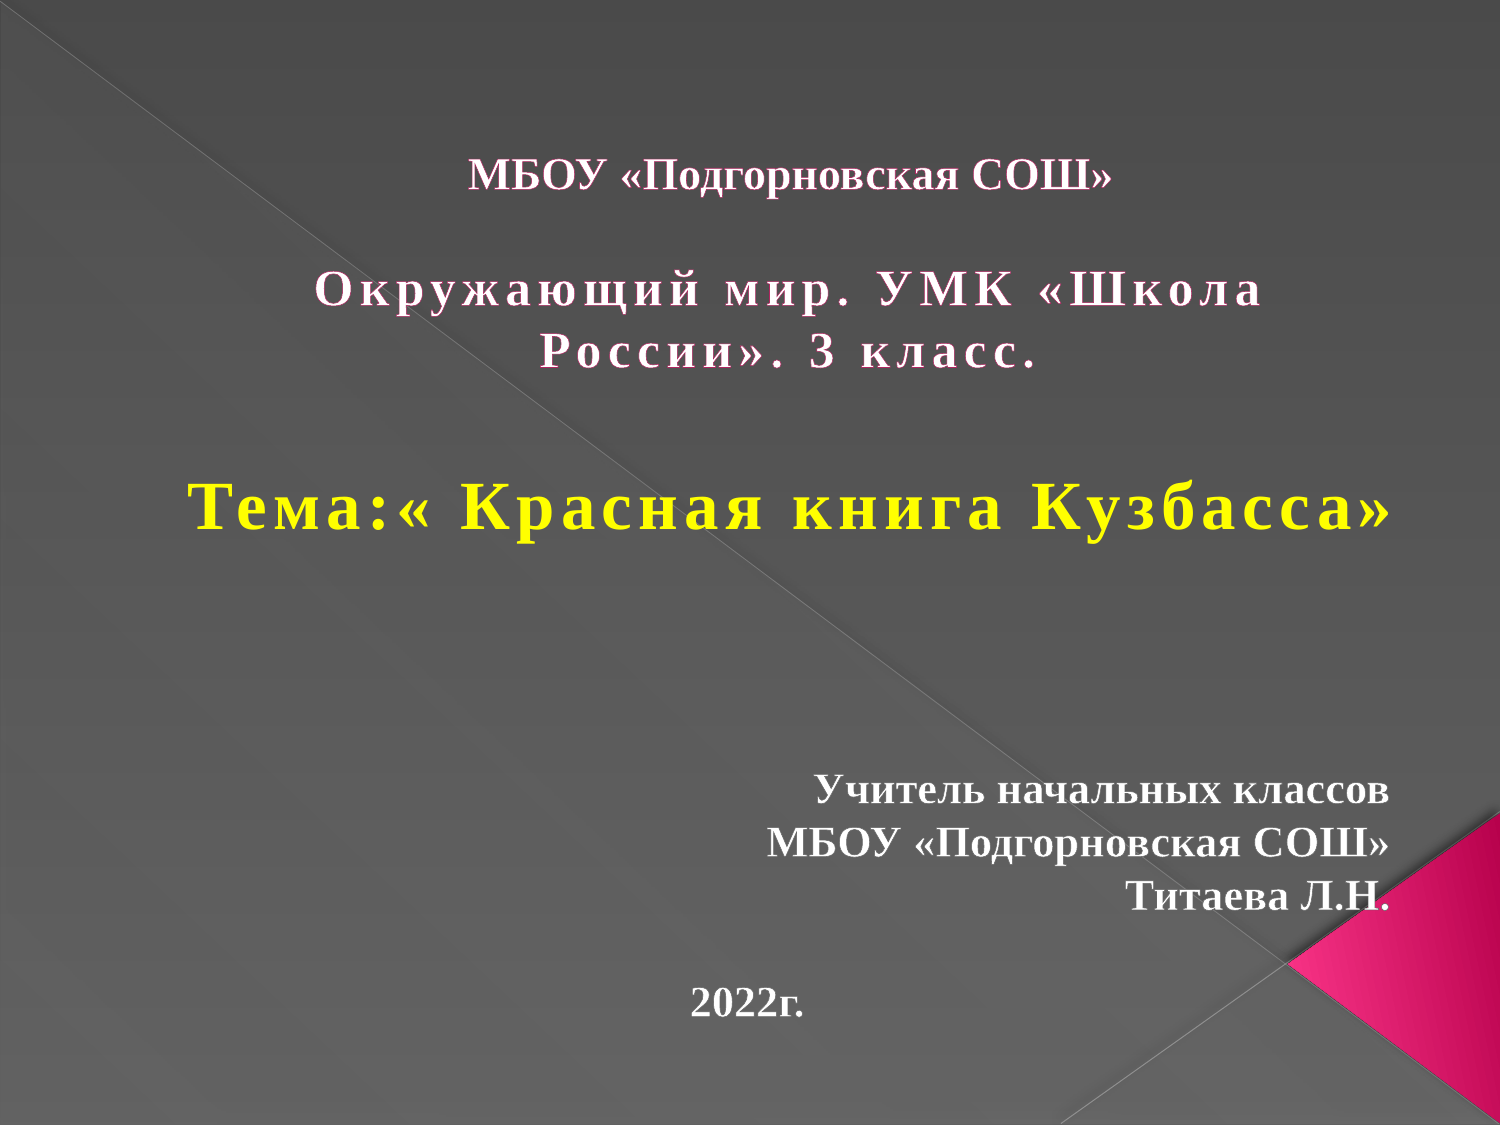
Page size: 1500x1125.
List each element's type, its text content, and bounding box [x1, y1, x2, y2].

subtitle Учитель начальных классов МБОУ «Подгорновская СОШ» Титаева Л.Н. 2022г. [88, 751, 1412, 1035]
title МБОУ «Подгорновская СОШ» Окружающий мир. УМК «Школа России». 3 класс. Тема:« Красная книга Кузбасса» [88, 90, 1412, 551]
